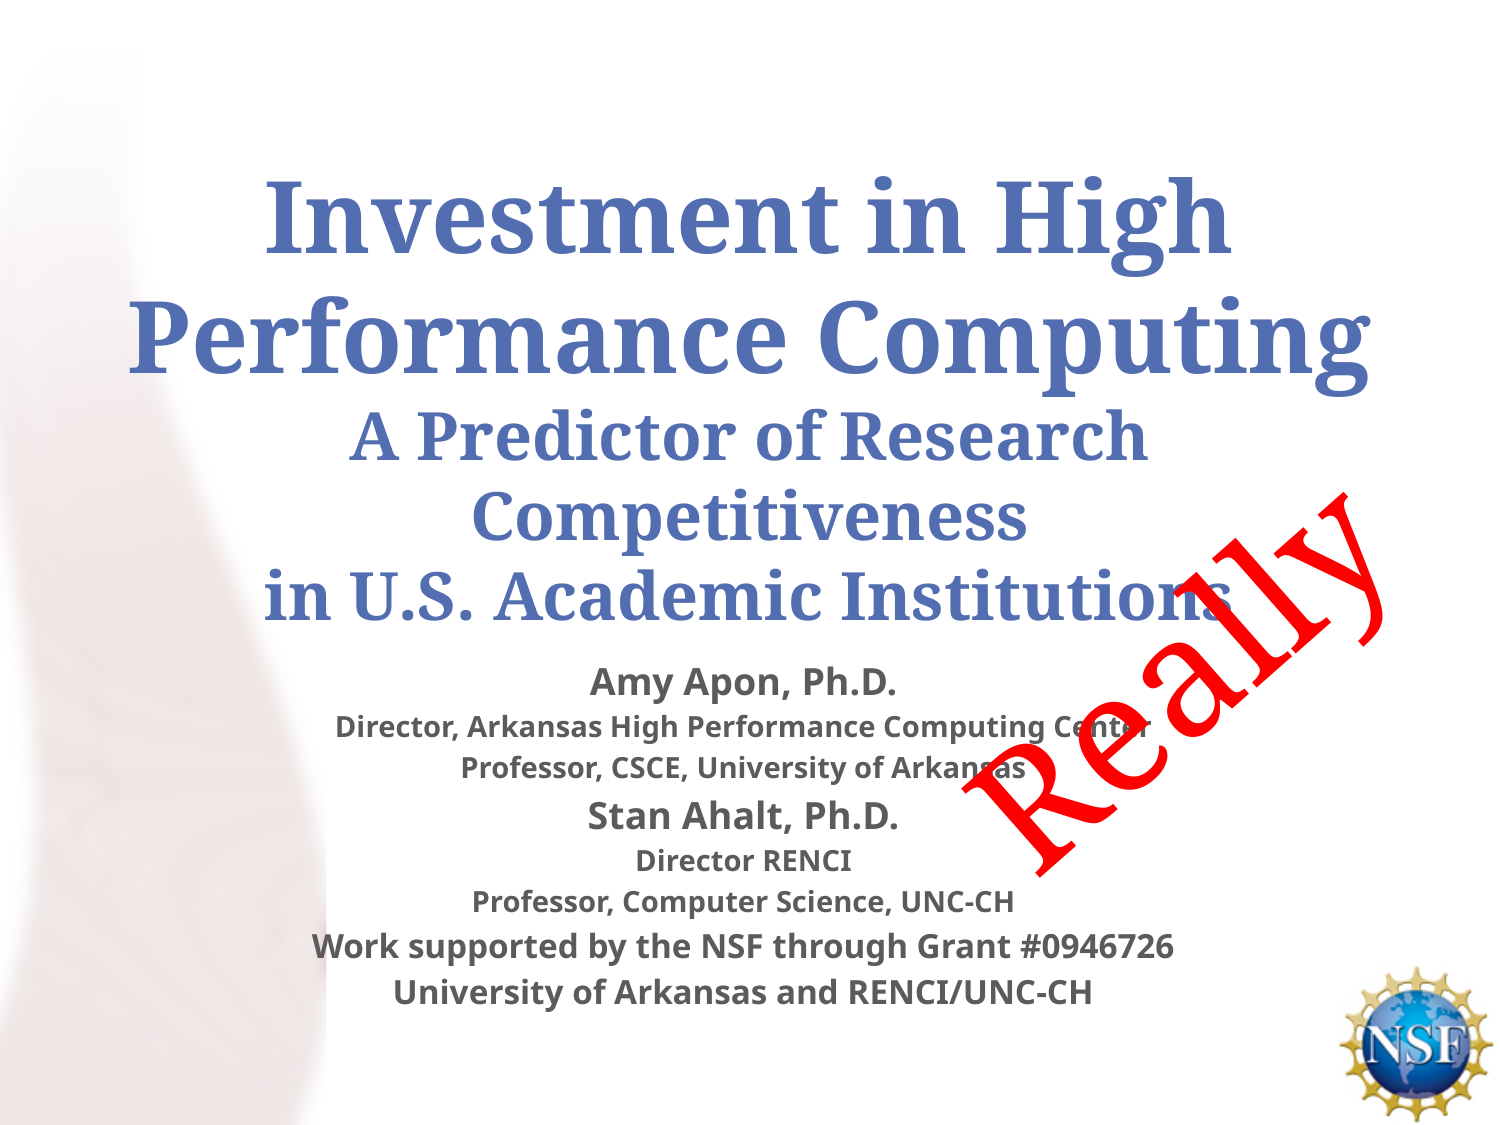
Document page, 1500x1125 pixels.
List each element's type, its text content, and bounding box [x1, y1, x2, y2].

subtitle Amy Apon, Ph.D. Director, Arkansas High Performance Computing Center Professor, CSCE, University of Arkansas Stan Ahalt, Ph.D. Director RENCI Professor, Computer Science, UNC-CH Work supported by the NSF through Grant #0946726 University of Arkansas and RENCI/UNC-CH [112, 650, 1375, 938]
title Investment in High Performance Computing A Predictor of Research Competitiveness in U.S. Academic Institutions [112, 399, 1388, 642]
picture [1338, 965, 1495, 1124]
text_box Really [909, 401, 1461, 924]
